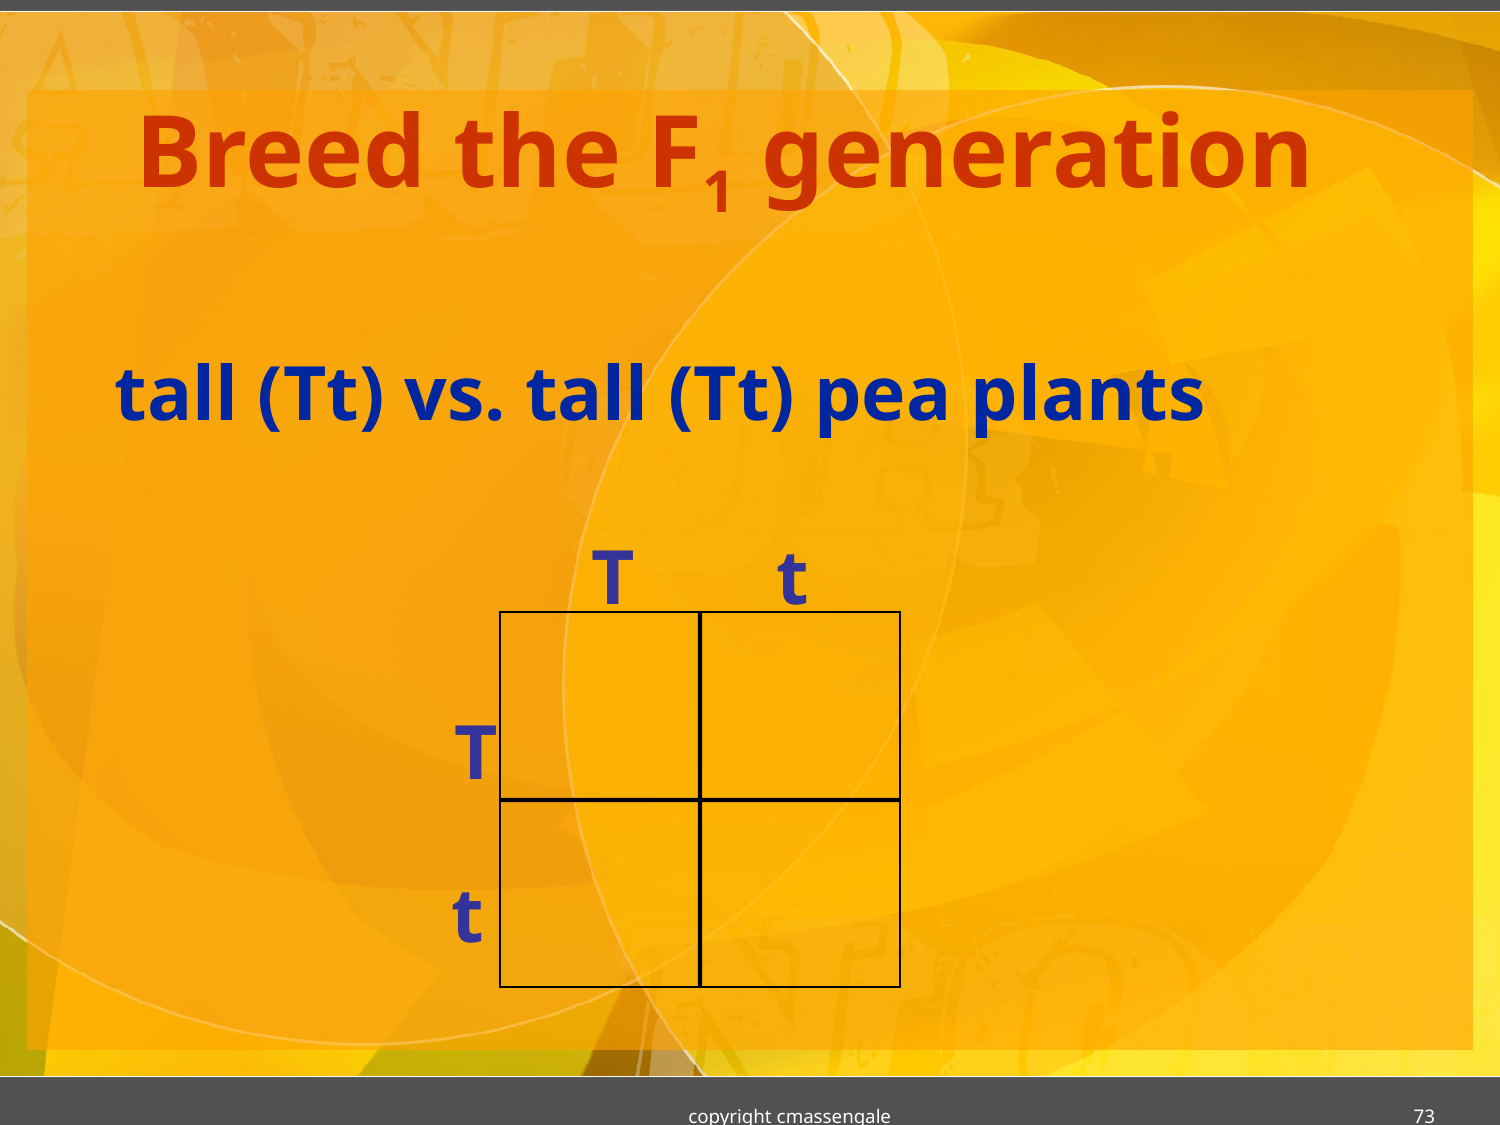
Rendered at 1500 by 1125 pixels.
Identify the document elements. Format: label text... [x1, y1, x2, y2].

footer copyright cmassengale [591, 1097, 988, 1125]
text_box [572, 522, 826, 610]
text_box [434, 697, 494, 965]
title Breed the F1 generation [0, 112, 1451, 201]
list tall (Tt) vs. tall (Tt) pea plants [99, 337, 1463, 1051]
picture [0, 0, 1500, 1125]
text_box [499, 612, 901, 988]
slide_number 73 [1158, 1097, 1451, 1125]
